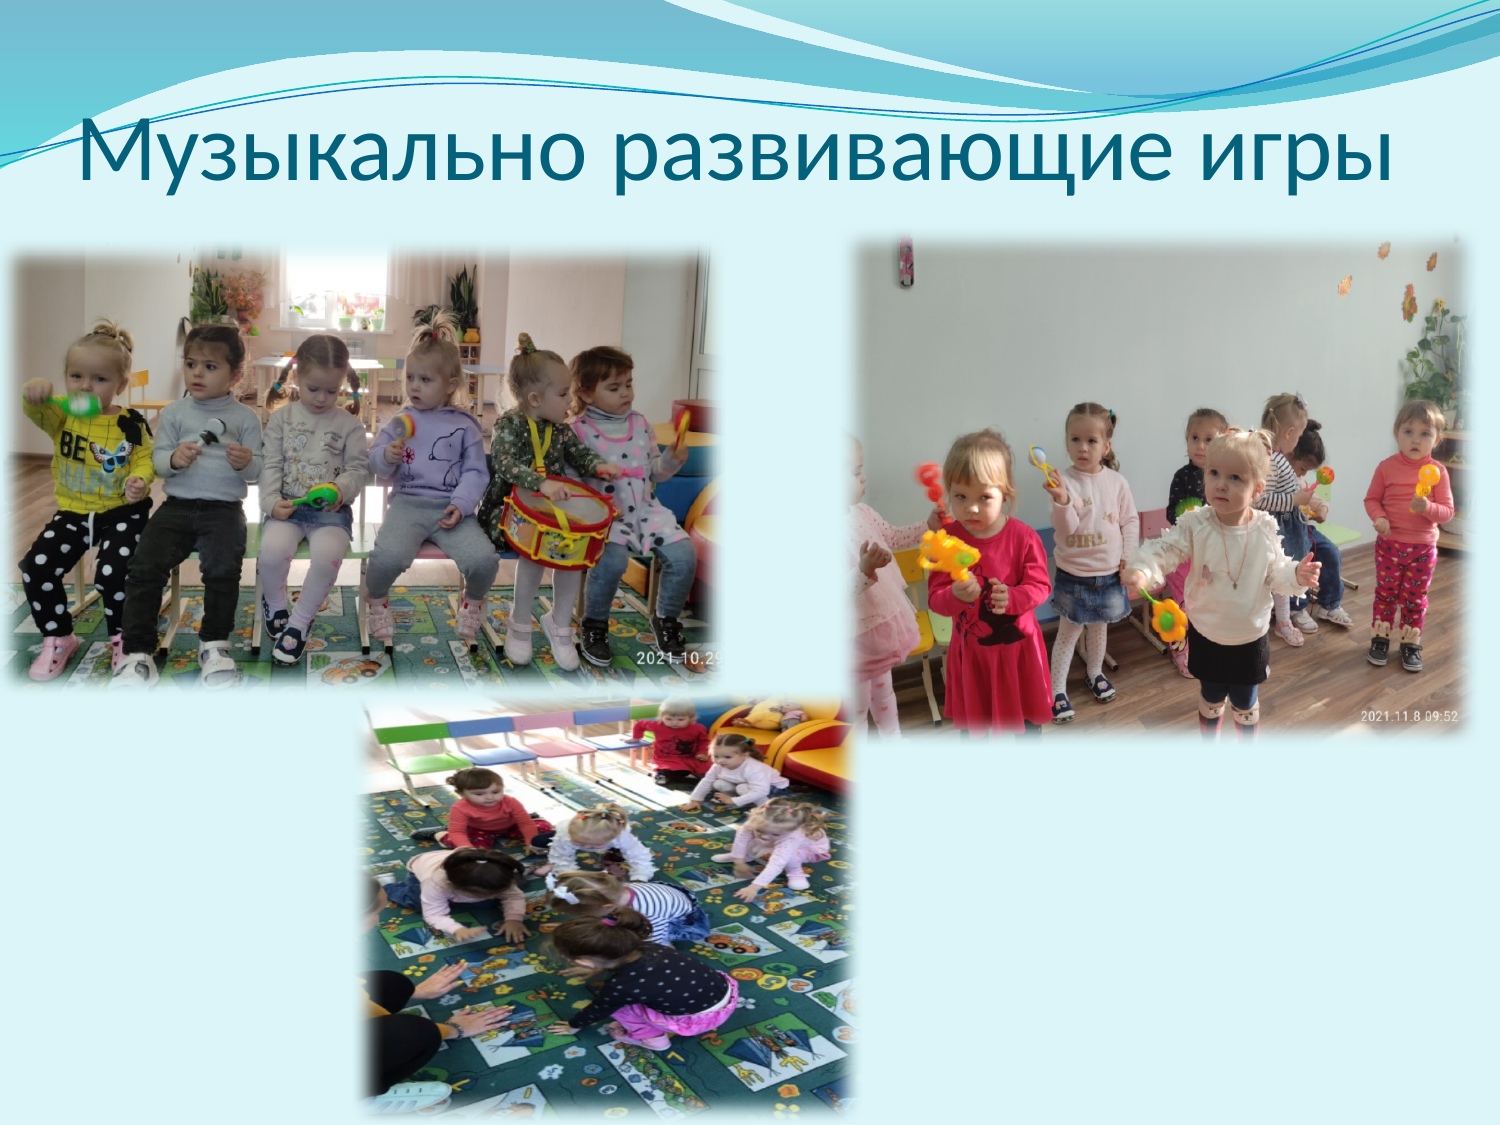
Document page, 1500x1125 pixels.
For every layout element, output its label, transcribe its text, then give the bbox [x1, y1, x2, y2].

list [0, 237, 726, 696]
picture [349, 224, 1482, 1125]
title Музыкально развивающие игры [75, 50, 1425, 200]
